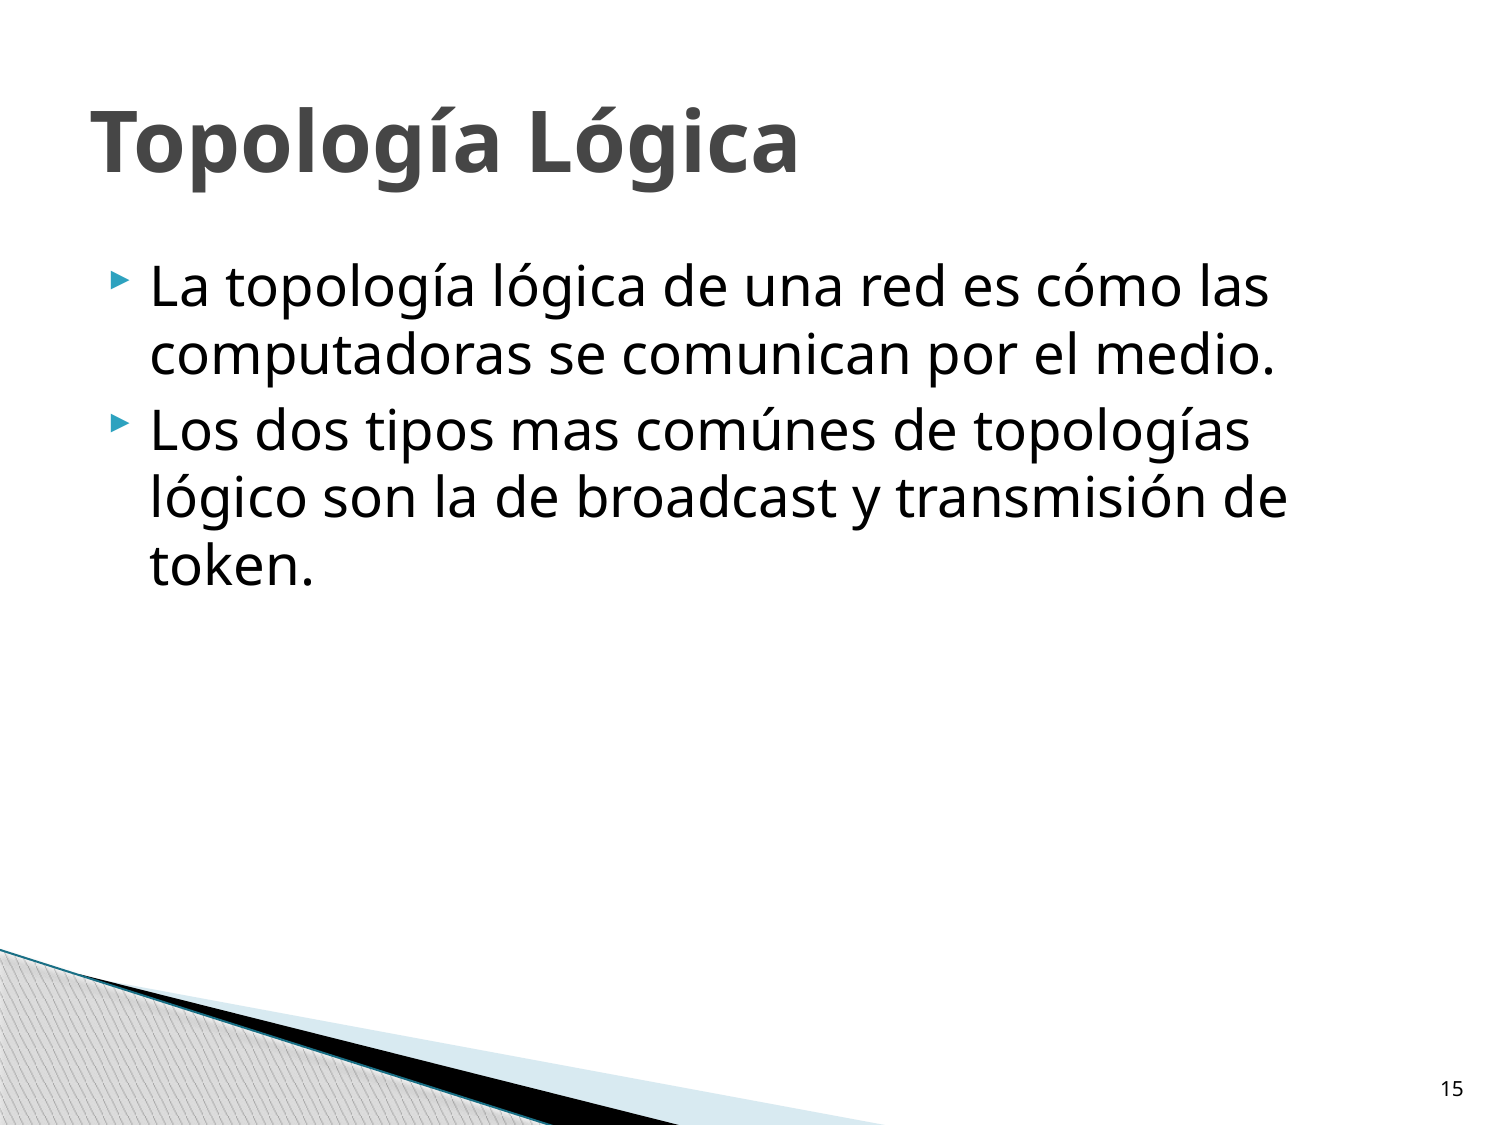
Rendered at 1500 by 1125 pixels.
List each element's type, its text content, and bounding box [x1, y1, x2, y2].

title Topología Lógica [75, 45, 1425, 233]
list La topología lógica de una red es cómo las computadoras se comunican por el medio. Los dos tipos mas comúnes de topologías lógico son la de broadcast y transmisión de token. [75, 243, 1425, 986]
slide_number 15 [1418, 1051, 1479, 1112]
